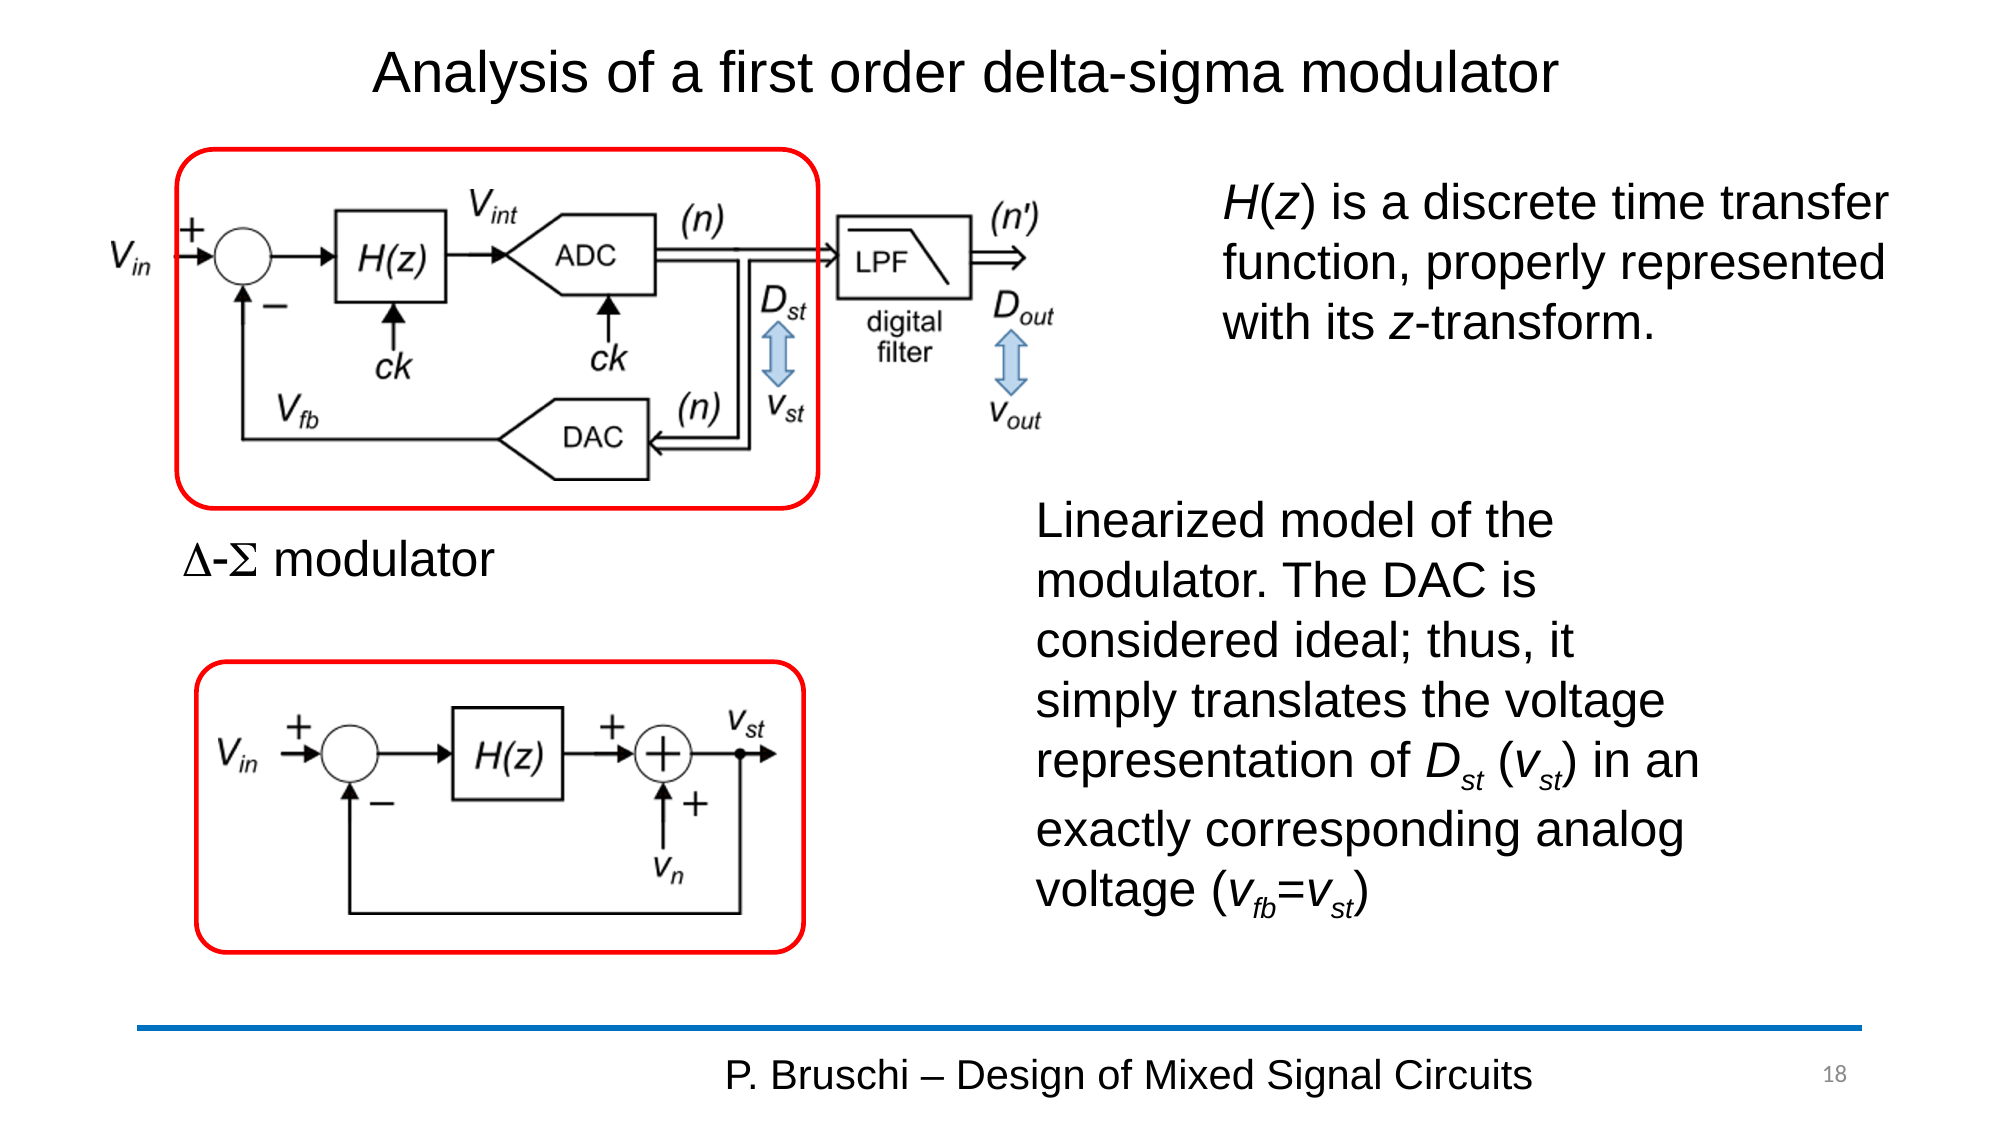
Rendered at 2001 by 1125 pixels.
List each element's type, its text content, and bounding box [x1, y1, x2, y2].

picture [218, 706, 777, 915]
picture [111, 189, 1054, 481]
slide_number 18 [1718, 1042, 1863, 1103]
text_box Linearized model of the modulator. The DAC is considered ideal; thus, it simply translates the voltage representation of Dst (vst) in an exactly corresponding analog voltage (vfb=vst) [1020, 480, 1733, 932]
title Analysis of a first order delta-sigma modulator [104, 18, 1830, 128]
text_box [195, 660, 805, 954]
footer P. Bruschi – Design of Mixed Signal Circuits [662, 1042, 1596, 1103]
text_box H(z) is a discrete time transfer function, properly represented with its z-transform. [1207, 162, 1920, 358]
text_box D-S modulator [167, 518, 511, 594]
text_box [177, 481, 818, 510]
text_box [175, 148, 820, 189]
